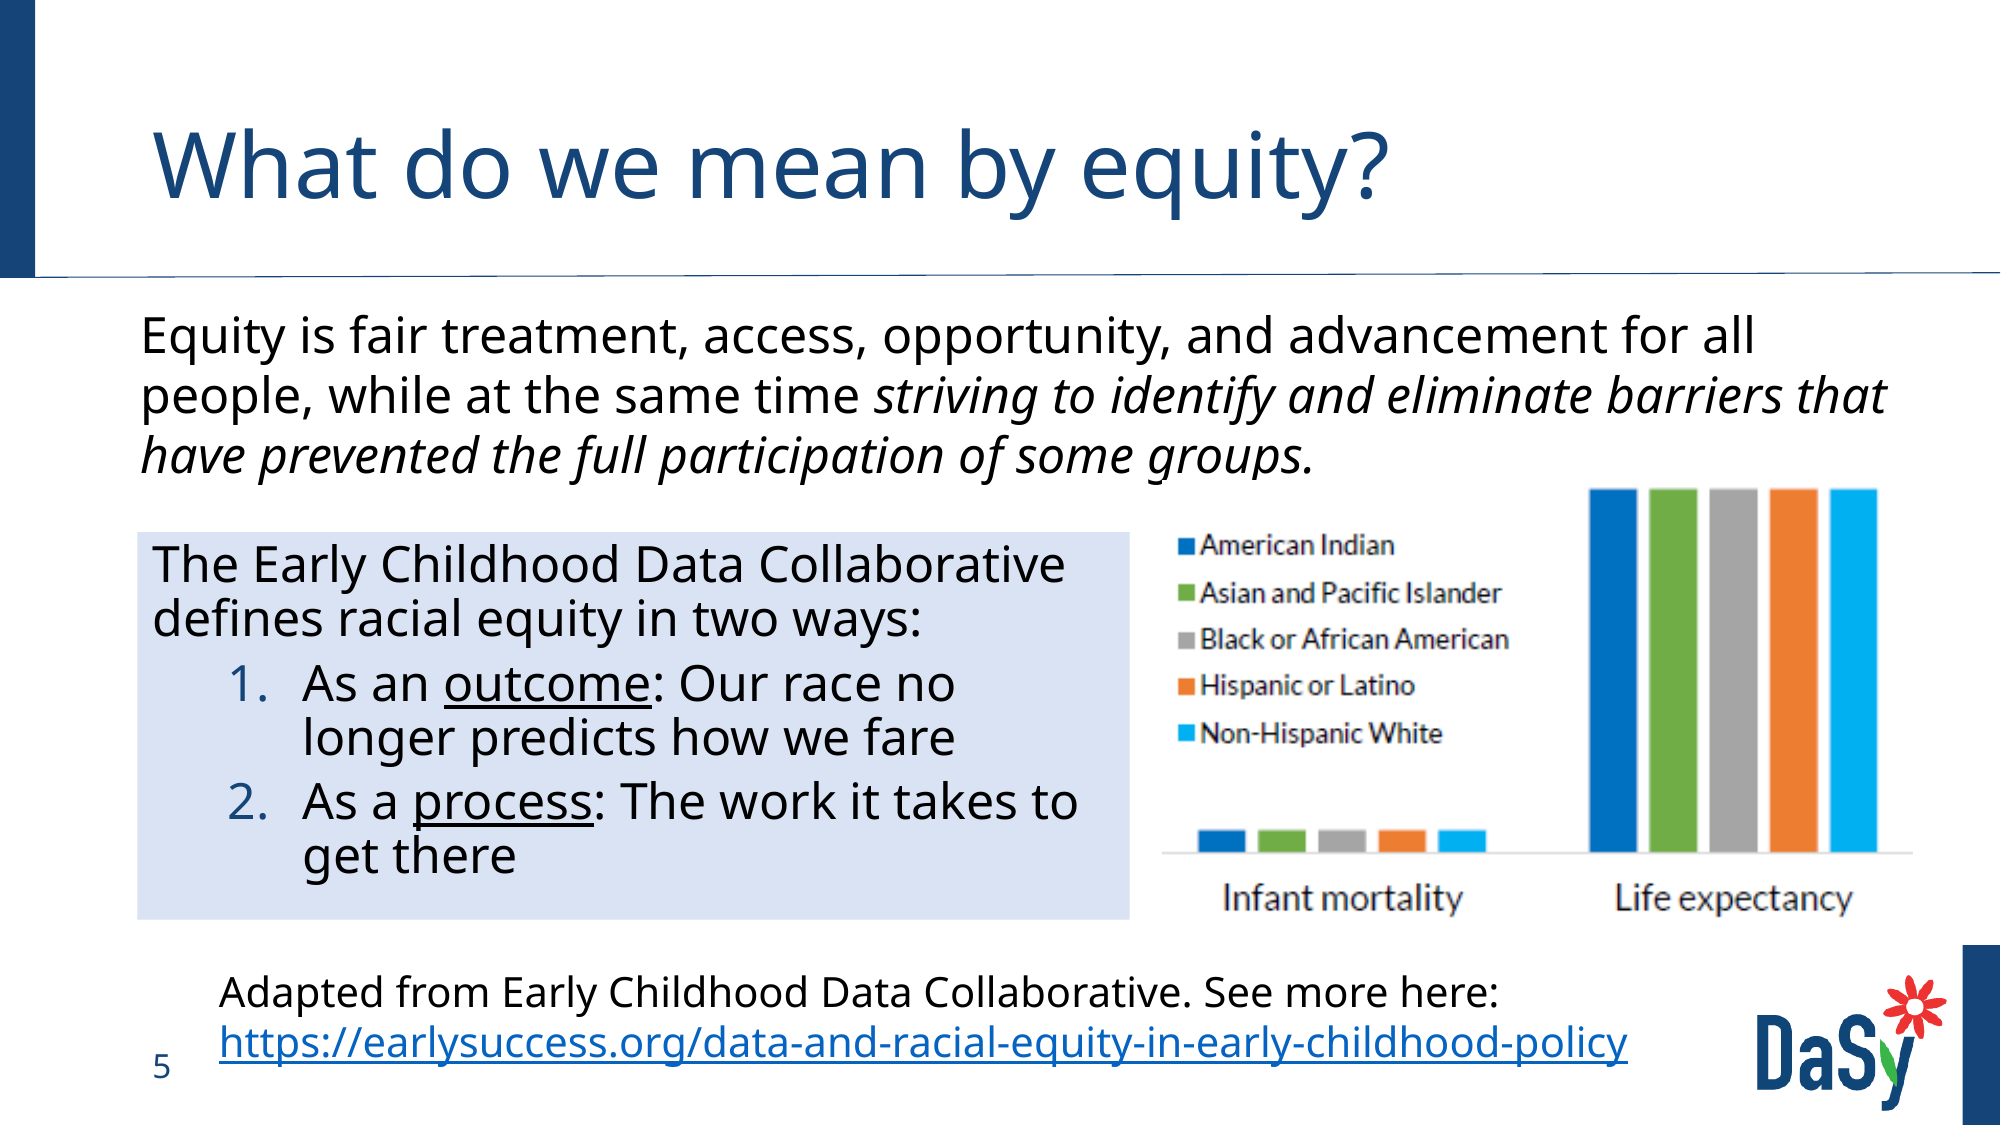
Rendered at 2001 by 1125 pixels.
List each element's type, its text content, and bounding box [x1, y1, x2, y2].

text_box Equity is fair treatment, access, opportunity, and advancement for all people, while at the same time striving to identify and eliminate barriers that have prevented the full participation of some groups. [125, 296, 1913, 491]
picture [1162, 480, 1913, 930]
picture [1757, 975, 1947, 1111]
text_box Adapted from Early Childhood Data Collaborative. See more here: https://earlysuccess.org/data-and-racial-equity-in-early-childhood-policy [204, 958, 1796, 1081]
title What do we mean by equity? [137, 59, 1863, 278]
list The Early Childhood Data Collaborative defines racial equity in two ways: As an outcome: Our race no longer predicts how we fare As a process: The work it takes to get there [137, 532, 1130, 920]
